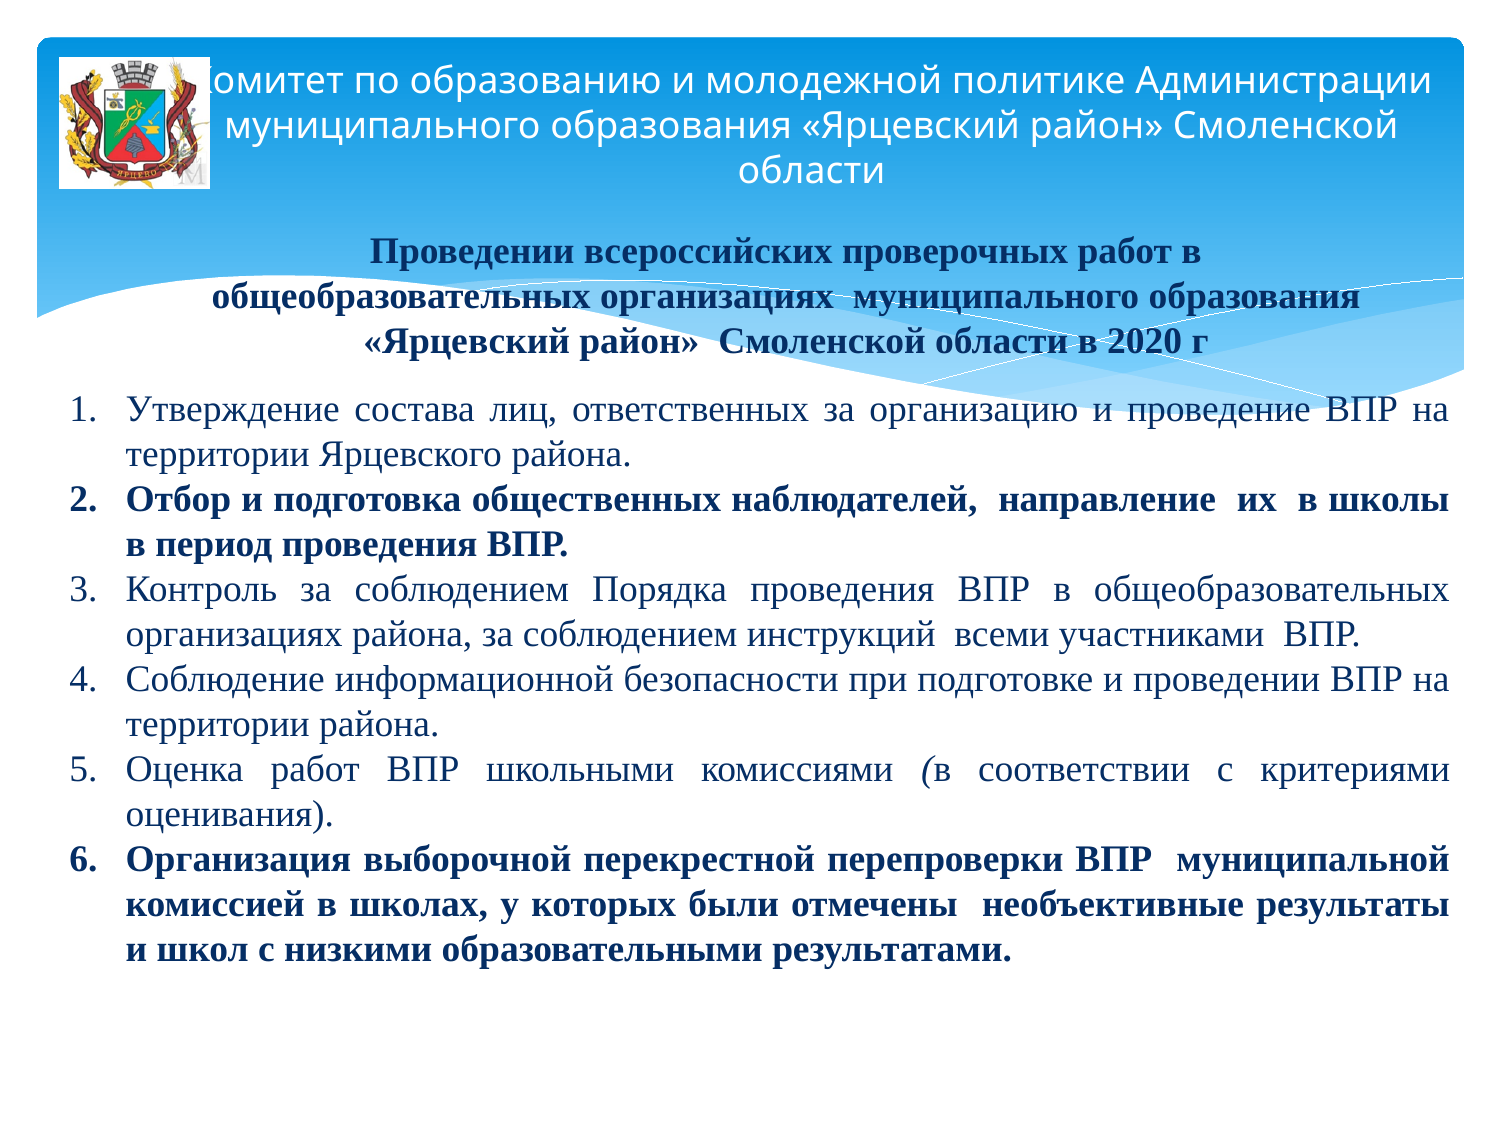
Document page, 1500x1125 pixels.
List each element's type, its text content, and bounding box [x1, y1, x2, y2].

picture [59, 58, 210, 189]
text_box Утверждение состава лиц, ответственных за организацию и проведение ВПР на территории Ярцевского района. Отбор и подготовка общественных наблюдателей, направление их в школы в период проведения ВПР. Контроль за соблюдением Порядка проведения ВПР в общеобразовательных организациях района, за соблюдением инструкций всеми участниками ВПР. Соблюдение информационной безопасности при подготовке и проведении ВПР на территории района. Оценка работ ВПР школьными комиссиями (в соответствии с критериями оценивания). Организация выборочной перекрестной перепроверки ВПР муниципальной комиссией в школах, у которых были отмечены необъективные результаты и школ с низкими образовательными результатами. [54, 376, 1466, 977]
text_box Проведении всероссийских проверочных работ в общеобразовательных организациях муниципального образования «Ярцевский район» Смоленской области в 2020 г [170, 218, 1402, 369]
text_box Комитет по образованию и молодежной политике Администрации муниципального образования «Ярцевский район» Смоленской области [173, 48, 1450, 199]
